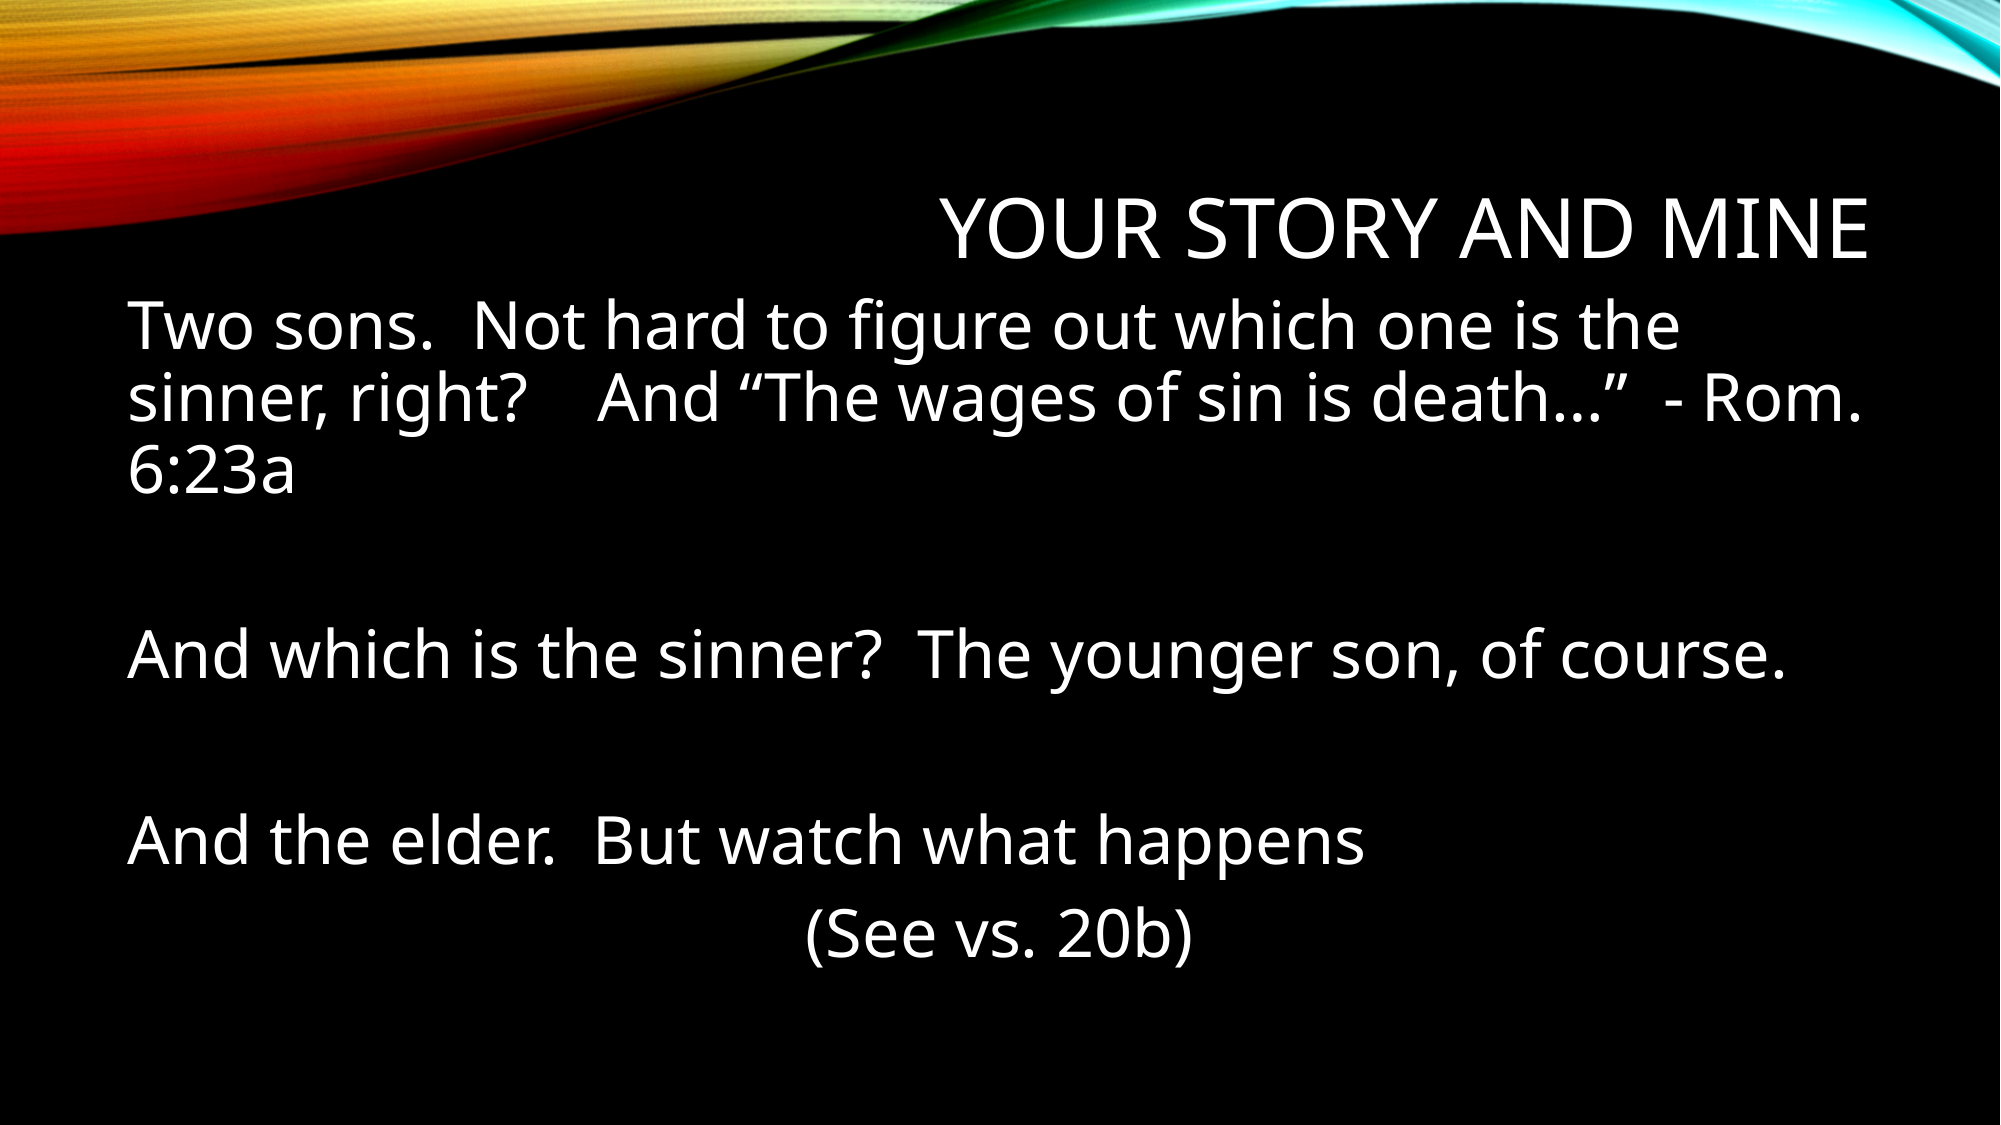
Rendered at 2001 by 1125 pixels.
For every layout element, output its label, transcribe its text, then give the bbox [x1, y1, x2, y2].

picture [0, 0, 2000, 237]
list Two sons. Not hard to figure out which one is the sinner, right? And “The wages of sin is death…” - Rom. 6:23a And which is the sinner? The younger son, of course. And the elder. But watch what happens (See vs. 20b) [112, 284, 1888, 1021]
title Your story and Mine [474, 125, 1888, 284]
